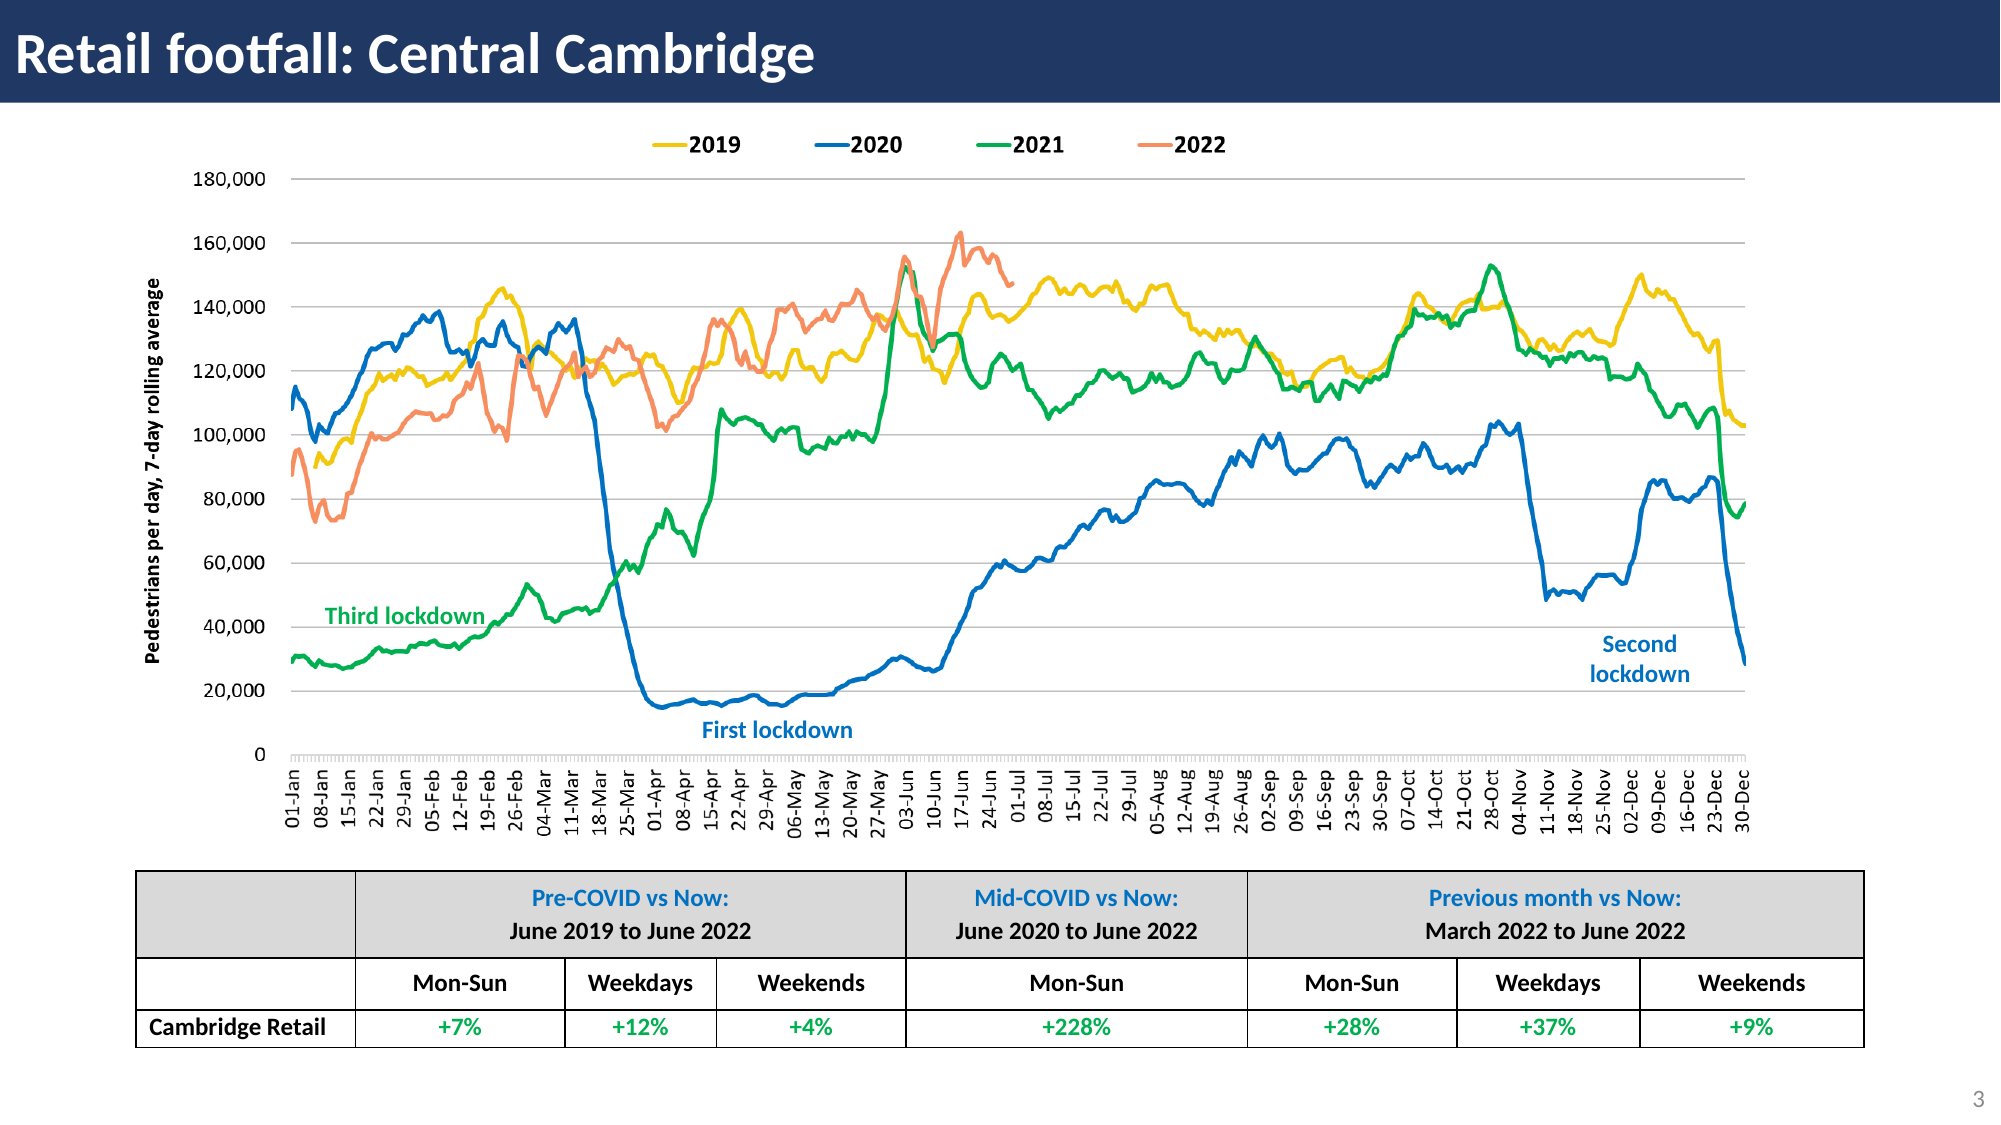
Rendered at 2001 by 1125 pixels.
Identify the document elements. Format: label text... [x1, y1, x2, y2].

table_cell Weekends [1641, 959, 1863, 1009]
table_header [137, 872, 355, 957]
table_cell +37% [1458, 1011, 1639, 1047]
table_cell [137, 959, 355, 1009]
slide_number 3 [1550, 1067, 2000, 1125]
table_header Previous month vs Now: [1248, 872, 1863, 913]
table_header Pre-COVID vs Now: [356, 872, 905, 913]
table_cell Mon-Sun [1248, 959, 1456, 1009]
table_cell Weekends [717, 959, 905, 1009]
table_cell +4% [717, 1011, 905, 1047]
table_cell June 2019 to June 2022 [356, 913, 905, 957]
table_cell Cambridge Retail [137, 1011, 355, 1047]
text_box Retail footfall: Central Cambridge [0, 0, 2000, 104]
table_header Mid-COVID vs Now: [907, 872, 1247, 913]
table_cell +28% [1248, 1011, 1456, 1047]
picture [124, 110, 1768, 851]
table_cell Weekdays [566, 959, 716, 1009]
table_cell +228% [907, 1011, 1247, 1047]
table_cell Mon-Sun [907, 959, 1247, 1009]
table_cell Weekdays [1458, 959, 1639, 1009]
table_cell +12% [566, 1011, 716, 1047]
table_cell June 2020 to June 2022 [907, 913, 1247, 957]
table_cell +7% [356, 1011, 564, 1047]
table_cell Mon-Sun [356, 959, 564, 1009]
table_cell +9% [1641, 1011, 1863, 1047]
table_cell March 2022 to June 2022 [1248, 913, 1863, 957]
